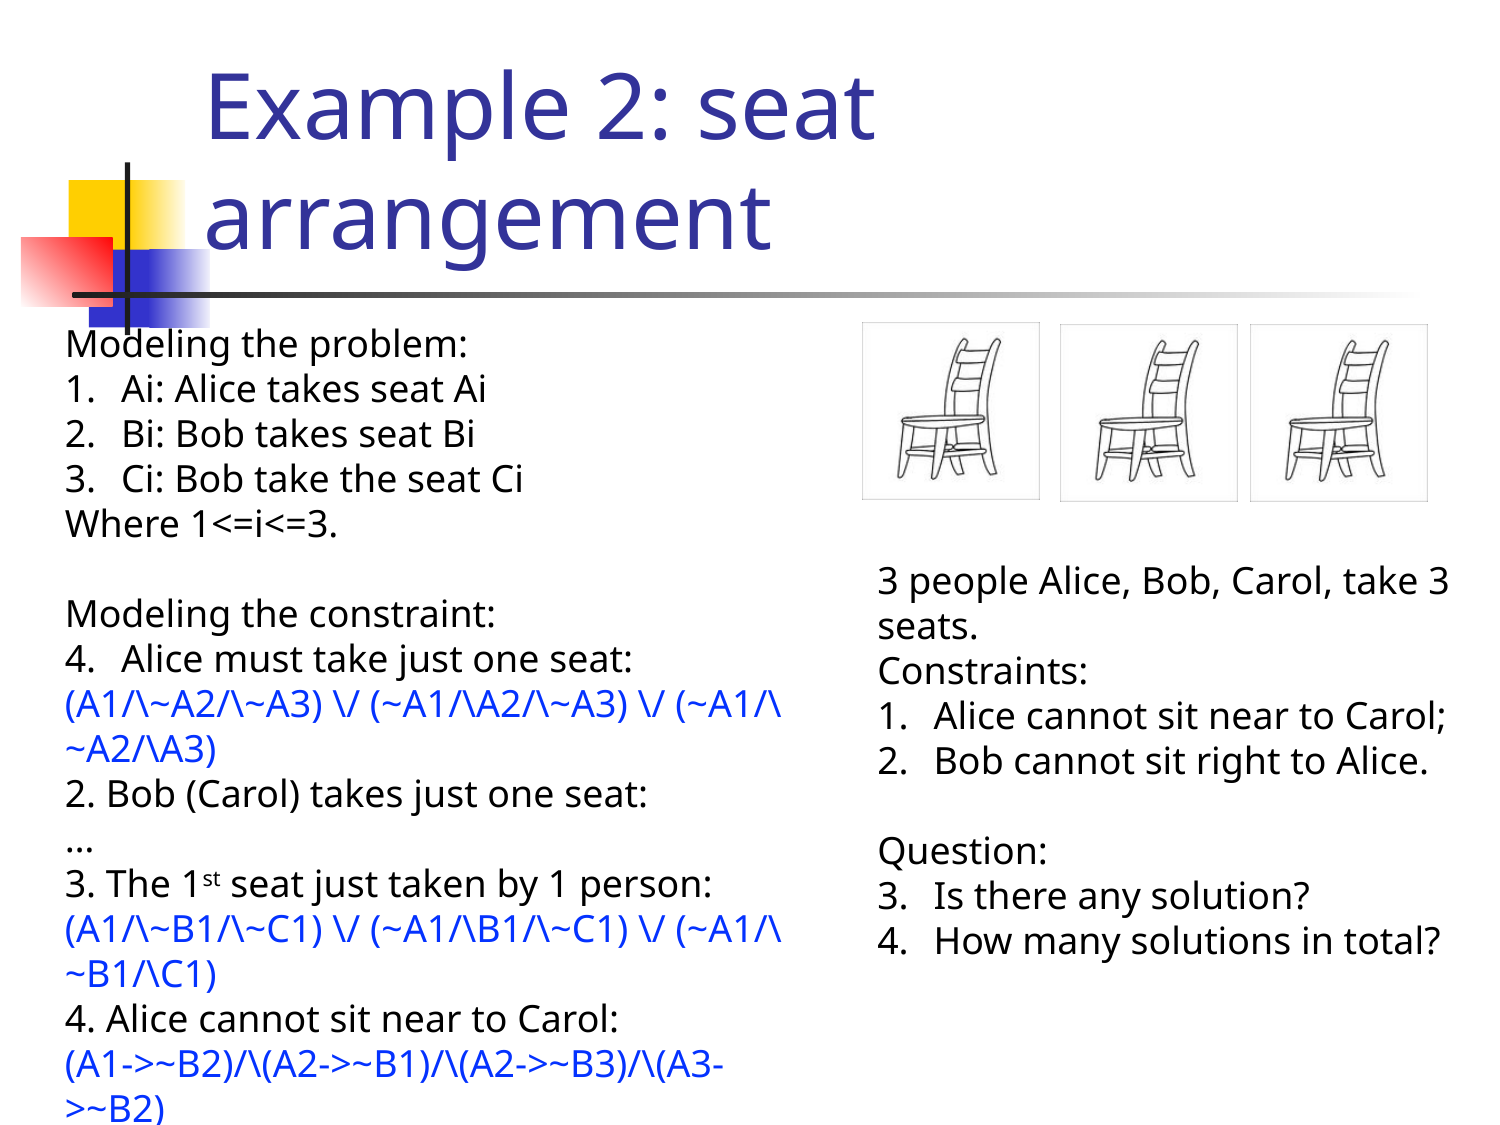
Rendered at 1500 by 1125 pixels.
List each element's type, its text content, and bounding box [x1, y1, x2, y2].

title Example 2: seat arrangement [188, 35, 1468, 275]
picture [1249, 324, 1428, 503]
picture [1060, 324, 1238, 503]
text_box Modeling the problem: Ai: Alice takes seat Ai Bi: Bob takes seat Bi Ci: Bob take the seat Ci Where 1<=i<=3. Modeling the constraint: Alice must take just one seat: (A1/\~A2/\~A3) \/ (~A1/\A2/\~A3) \/ (~A1/\~A2/\A3) 2. Bob (Carol) takes just one seat: … 3. The 1st seat just taken by 1 person: (A1/\~B1/\~C1) \/ (~A1/\B1/\~C1) \/ (~A1/\~B1/\C1) 4. Alice cannot sit near to Carol: (A1->~B2)/\(A2->~B1)/\(A2->~B3)/\(A3->~B2) [50, 312, 825, 1125]
picture [862, 322, 1040, 501]
text_box 3 people Alice, Bob, Carol, take 3 seats. Constraints: Alice cannot sit near to Carol; Bob cannot sit right to Alice. Question: Is there any solution? How many solutions in total? [862, 549, 1468, 970]
